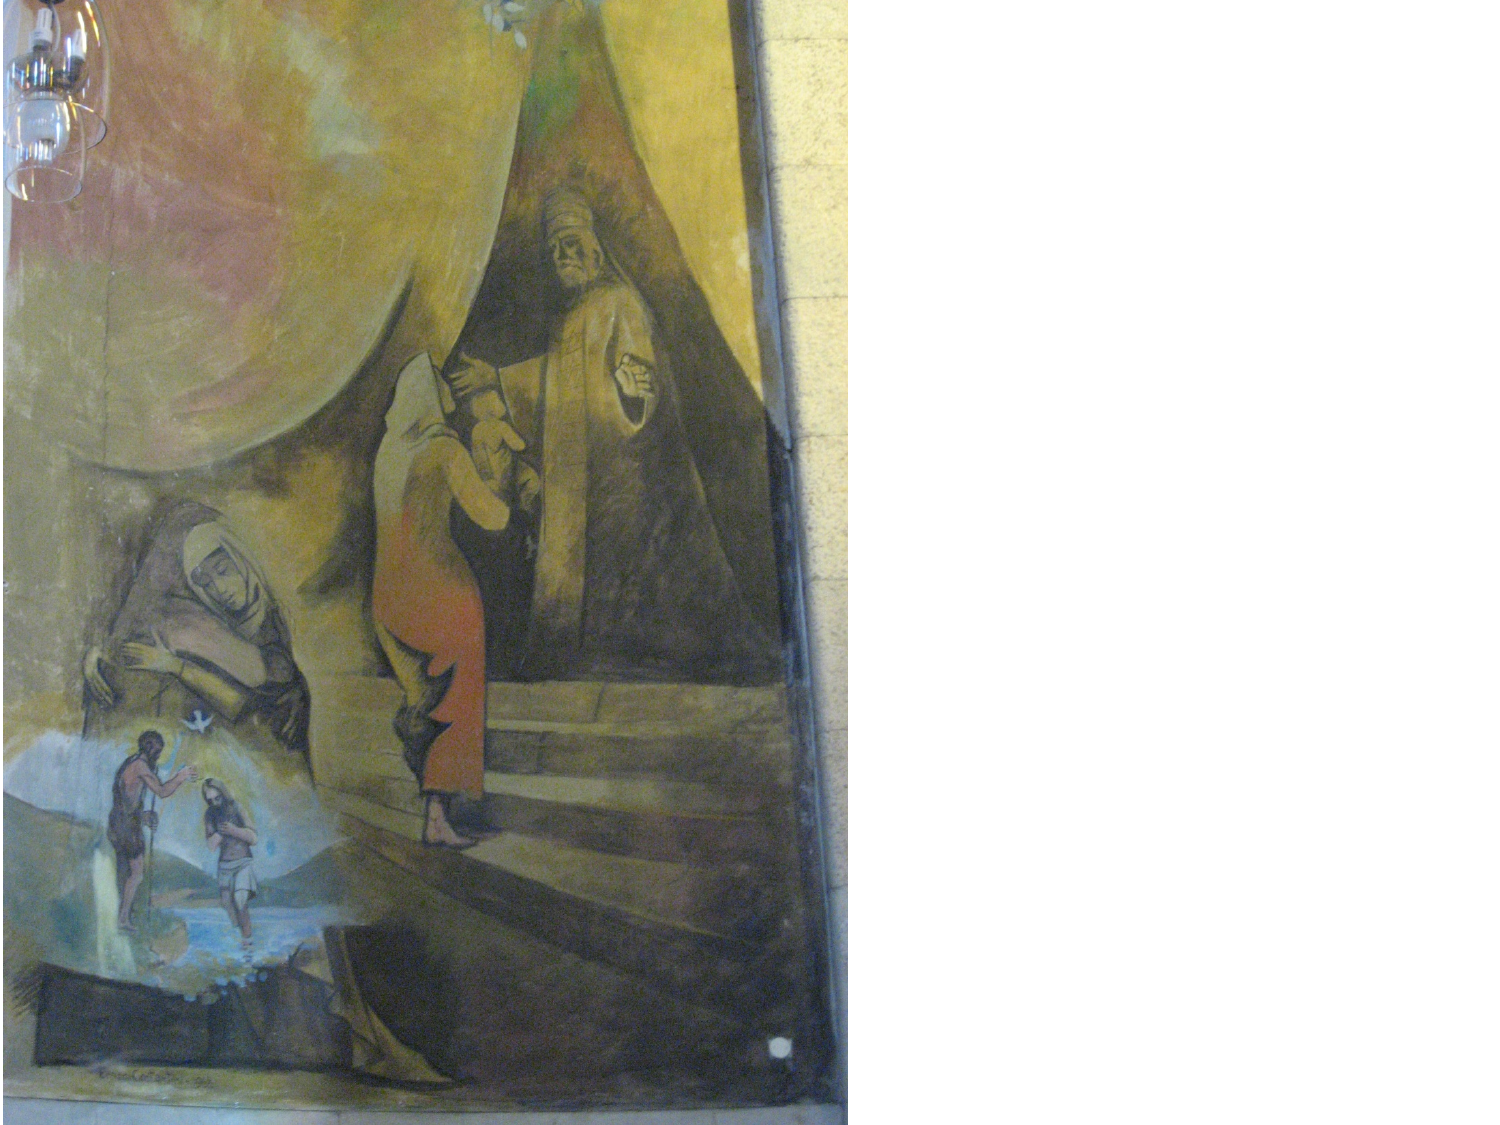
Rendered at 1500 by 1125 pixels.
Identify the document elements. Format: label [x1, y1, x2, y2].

list [3, 0, 848, 1125]
